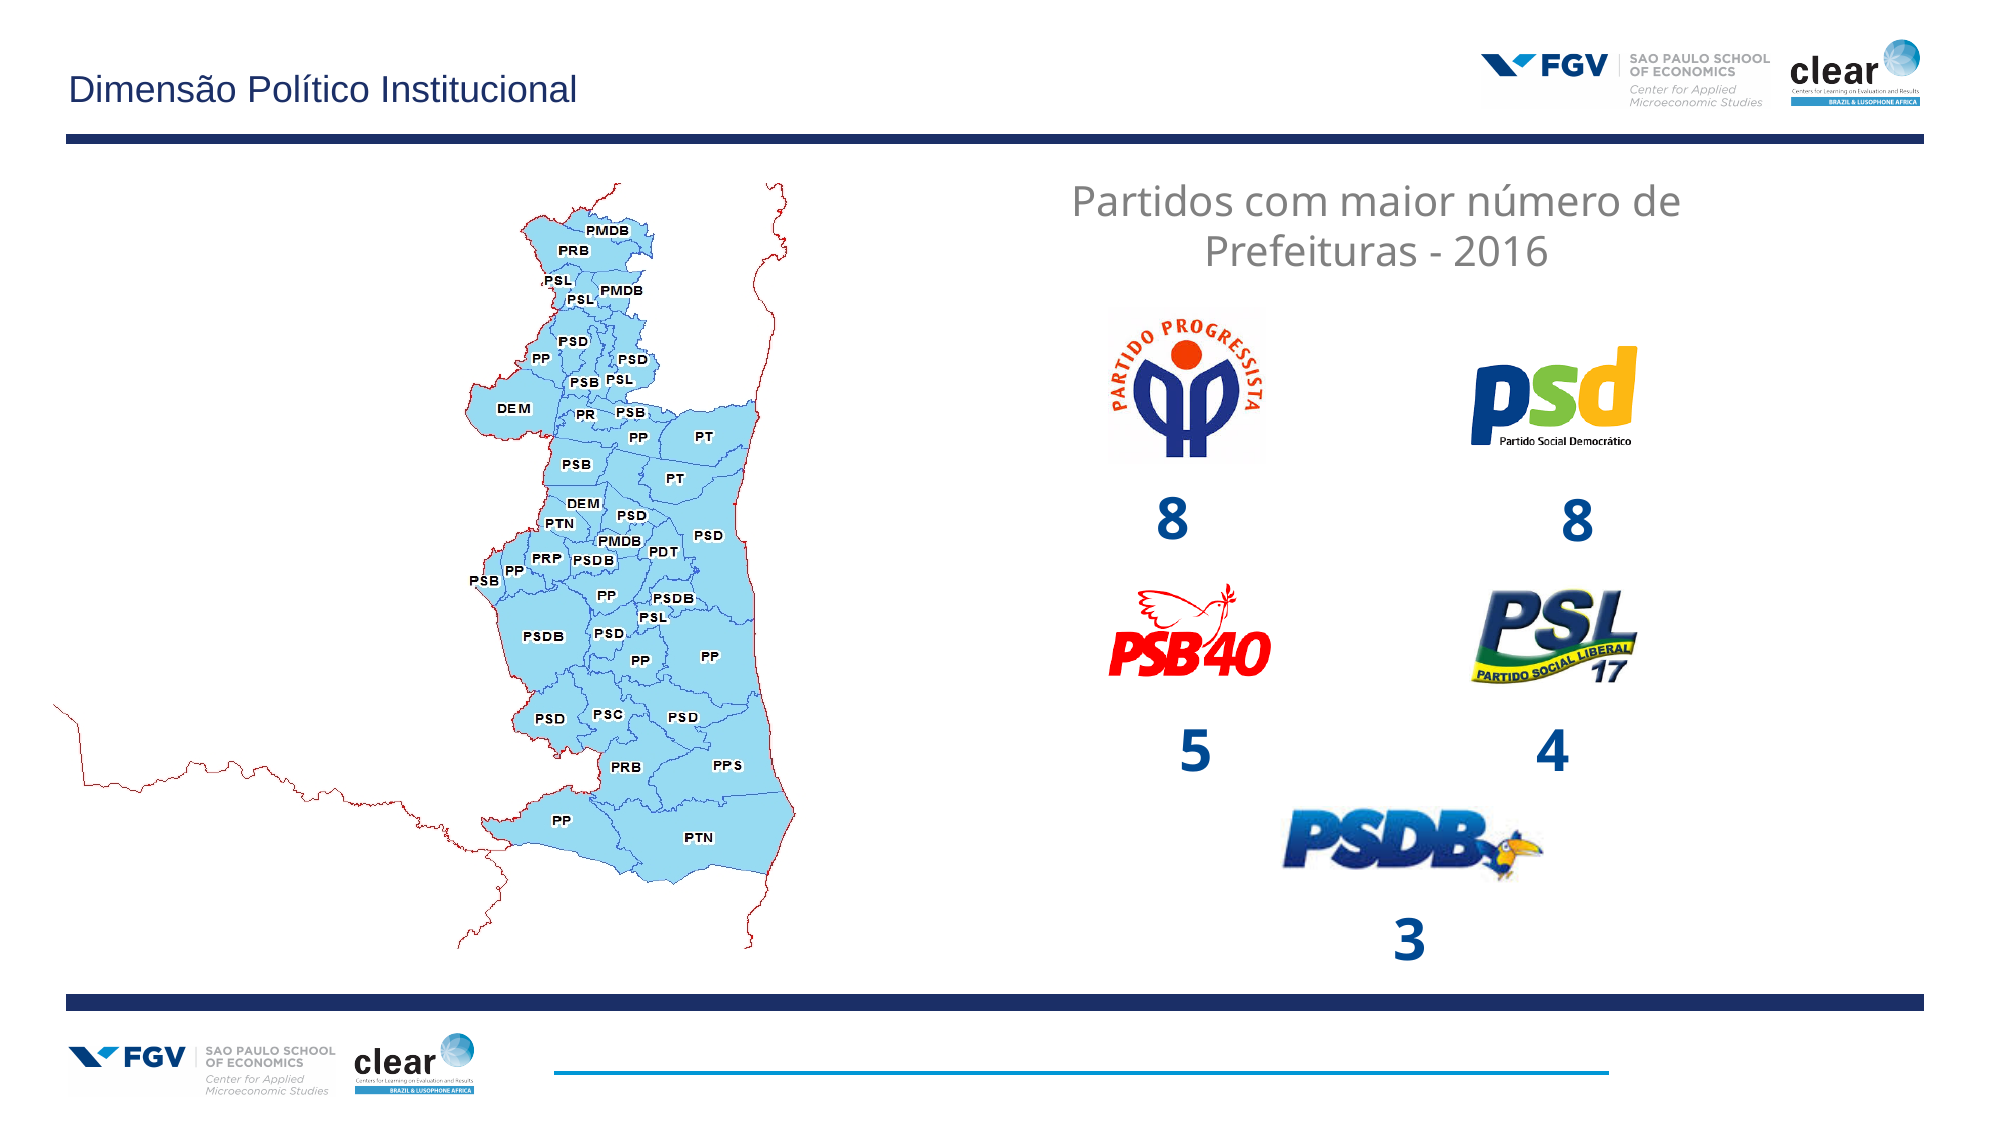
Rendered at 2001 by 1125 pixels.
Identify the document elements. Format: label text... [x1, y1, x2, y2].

text_box 4 [1521, 706, 1585, 791]
text_box 8 [1141, 473, 1205, 559]
picture [1470, 25, 1935, 121]
text_box 5 [1164, 707, 1228, 791]
picture [53, 183, 810, 949]
picture [1089, 564, 1289, 707]
text_box Partidos com maior número de Prefeituras - 2016 [1028, 167, 1725, 283]
picture [1280, 806, 1547, 889]
picture [1469, 584, 1638, 687]
picture [58, 1020, 488, 1108]
text_box 8 [1546, 475, 1610, 561]
picture [1450, 320, 1657, 470]
text_box 3 [1379, 895, 1443, 980]
title Dimensão Político Institucional [53, 62, 768, 109]
picture [1108, 307, 1266, 465]
